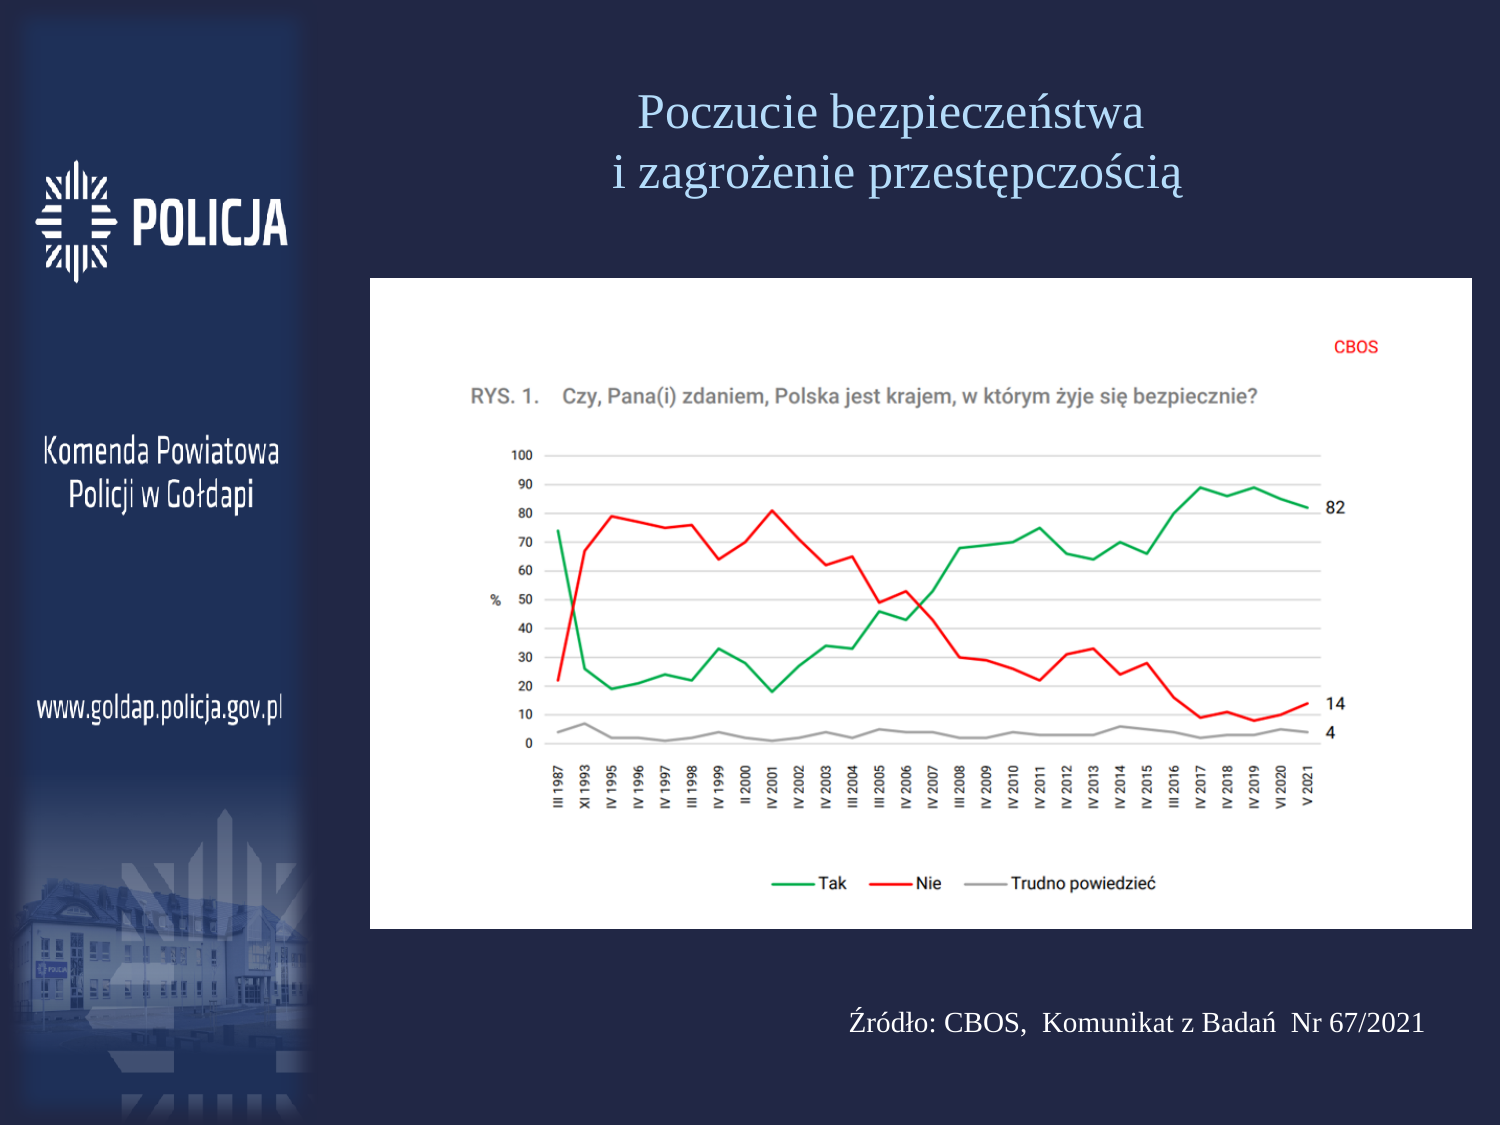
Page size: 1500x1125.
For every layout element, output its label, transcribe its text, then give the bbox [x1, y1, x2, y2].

text_box Źródło: CBOS, Komunikat z Badań Nr 67/2021 [690, 995, 1441, 1046]
title Poczucie bezpieczeństwa i zagrożenie przestępczością [336, 45, 1459, 233]
picture [370, 278, 1472, 929]
picture [4, 0, 318, 1125]
